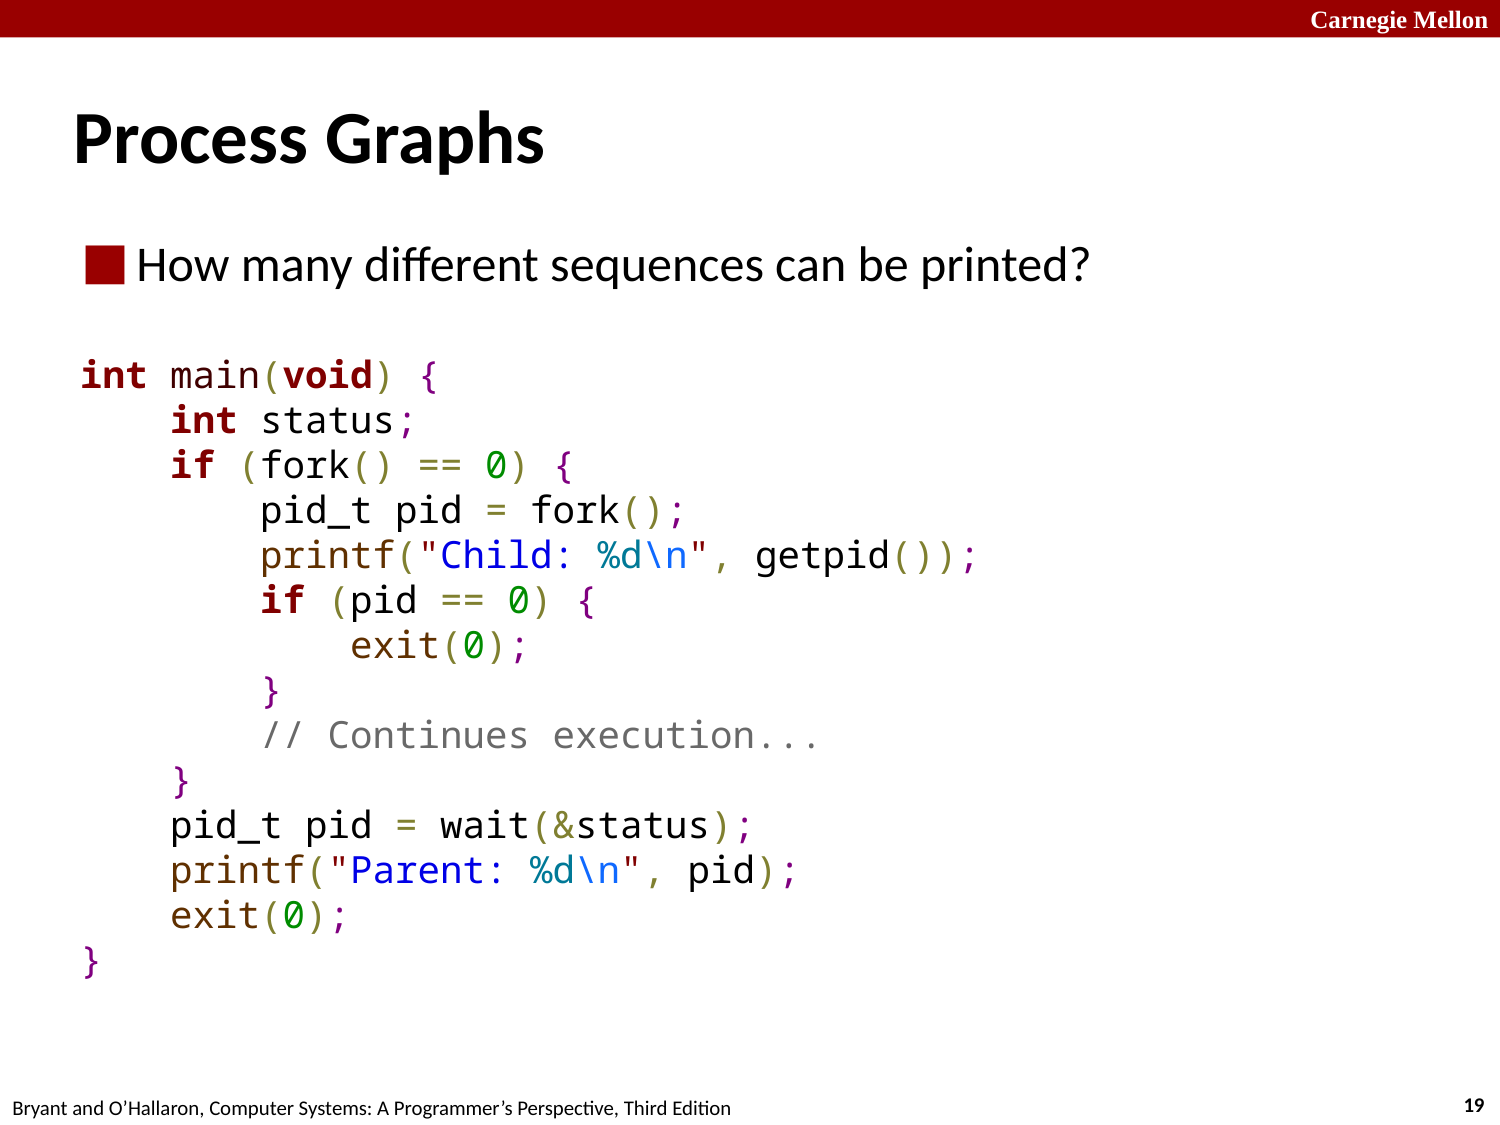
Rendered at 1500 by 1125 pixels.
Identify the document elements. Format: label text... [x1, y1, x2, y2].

title Process Graphs [58, 71, 1304, 197]
list How many different sequences can be printed? int main(void) { int status; if (fork() == 0) { pid_t pid = fork(); printf("Child: %d\n", getpid()); if (pid == 0) { exit(0); } // Continues execution... } pid_t pid = wait(&status); printf("Parent: %d\n", pid); exit(0); } [65, 223, 1361, 1040]
